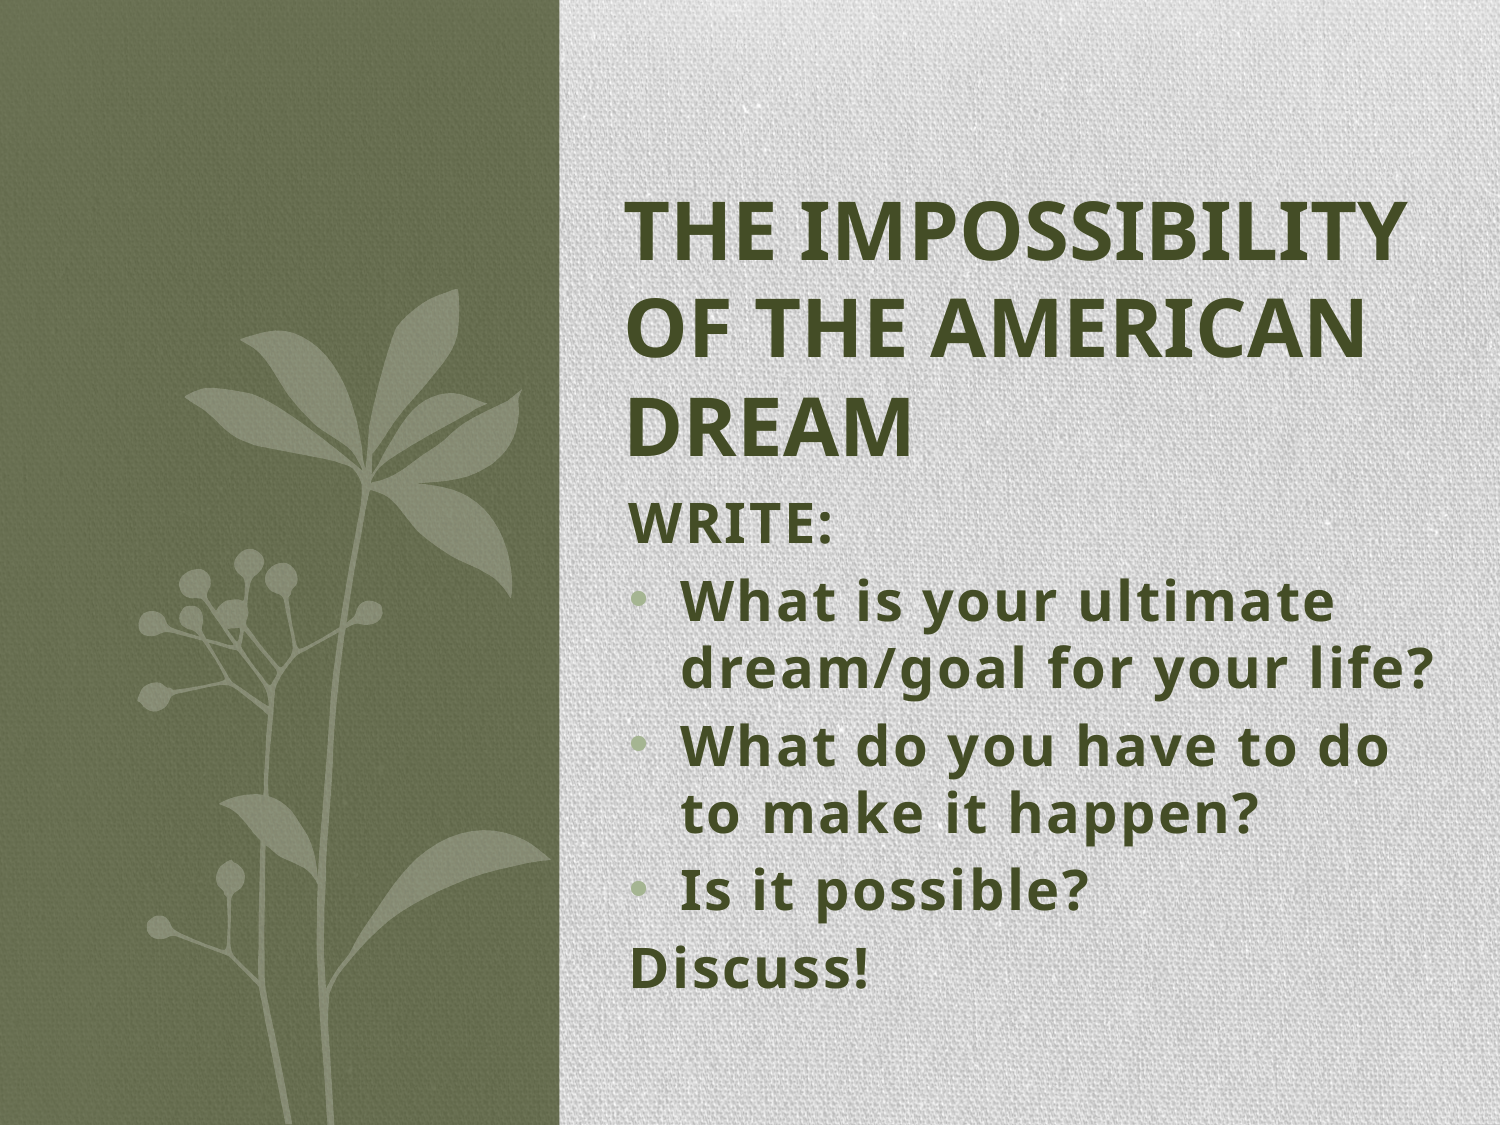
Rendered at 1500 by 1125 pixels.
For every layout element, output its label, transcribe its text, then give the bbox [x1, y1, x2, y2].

subtitle WRITE: What is your ultimate dream/goal for your life? What do you have to do to make it happen? Is it possible? Discuss! [614, 479, 1454, 1035]
title The Impossibility of the American Dream [608, 101, 1449, 480]
